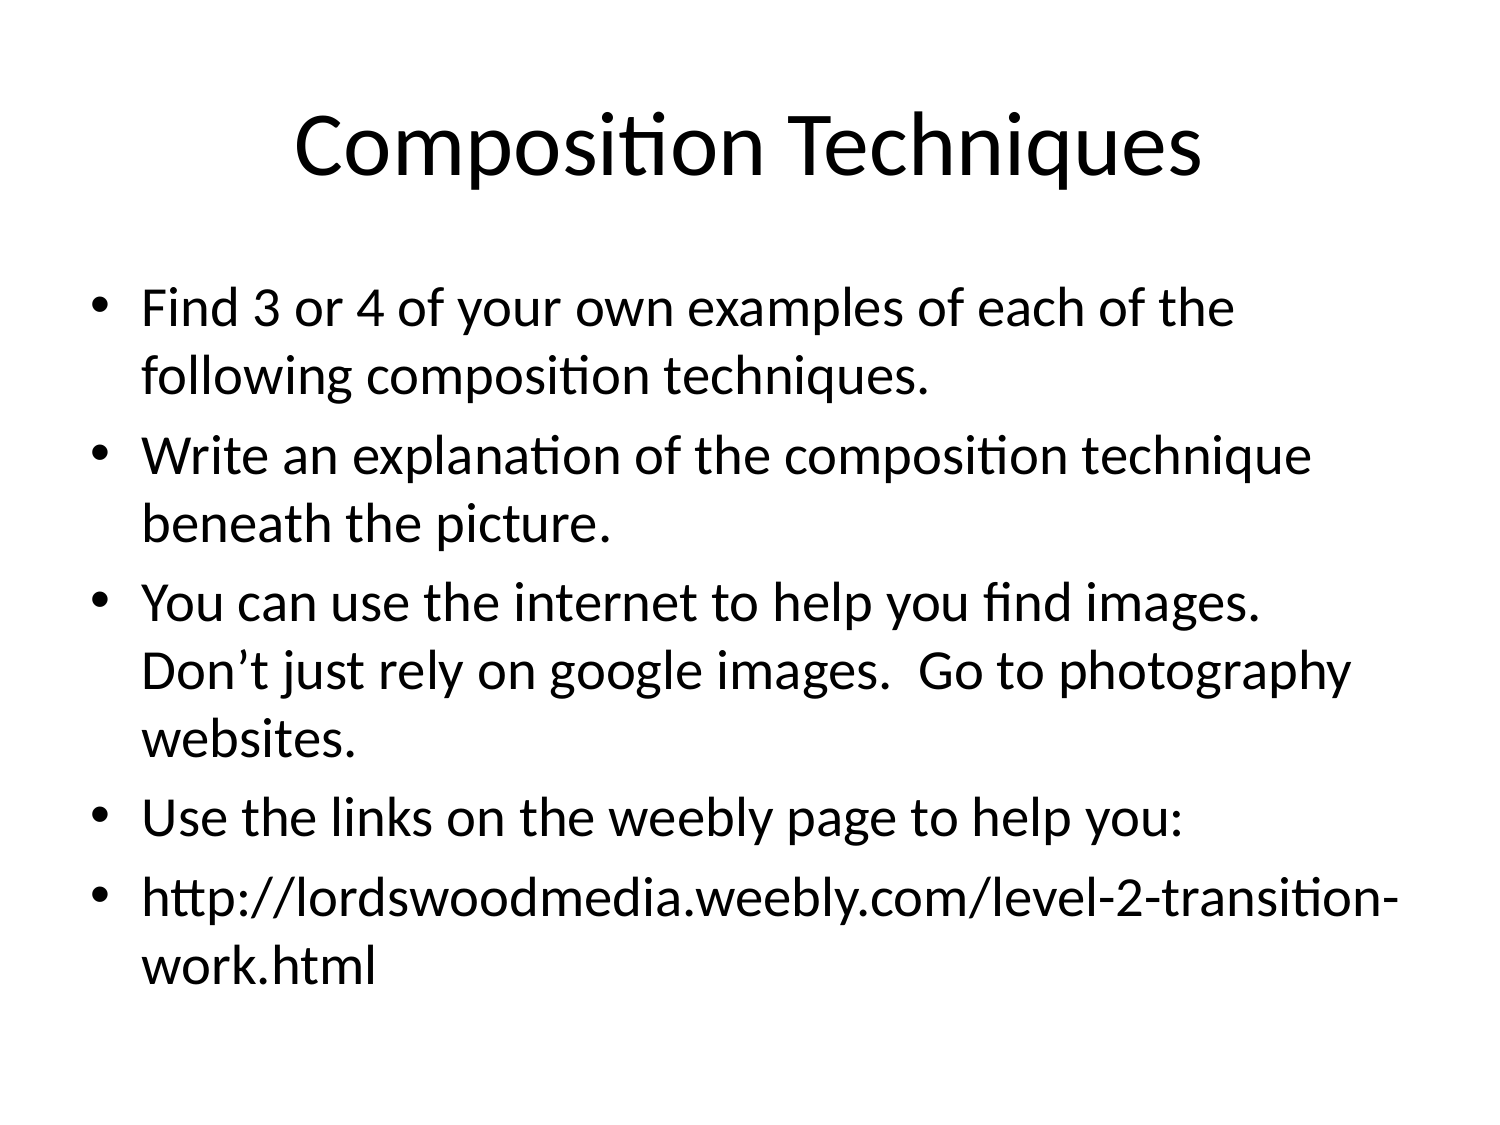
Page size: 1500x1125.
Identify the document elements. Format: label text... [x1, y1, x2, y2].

list Find 3 or 4 of your own examples of each of the following composition techniques. Write an explanation of the composition technique beneath the picture. You can use the internet to help you find images. Don’t just rely on google images. Go to photography websites. Use the links on the weebly page to help you: http://lordswoodmedia.weebly.com/level-2-transition-work.html [75, 262, 1425, 1005]
title Composition Techniques [75, 45, 1425, 233]
